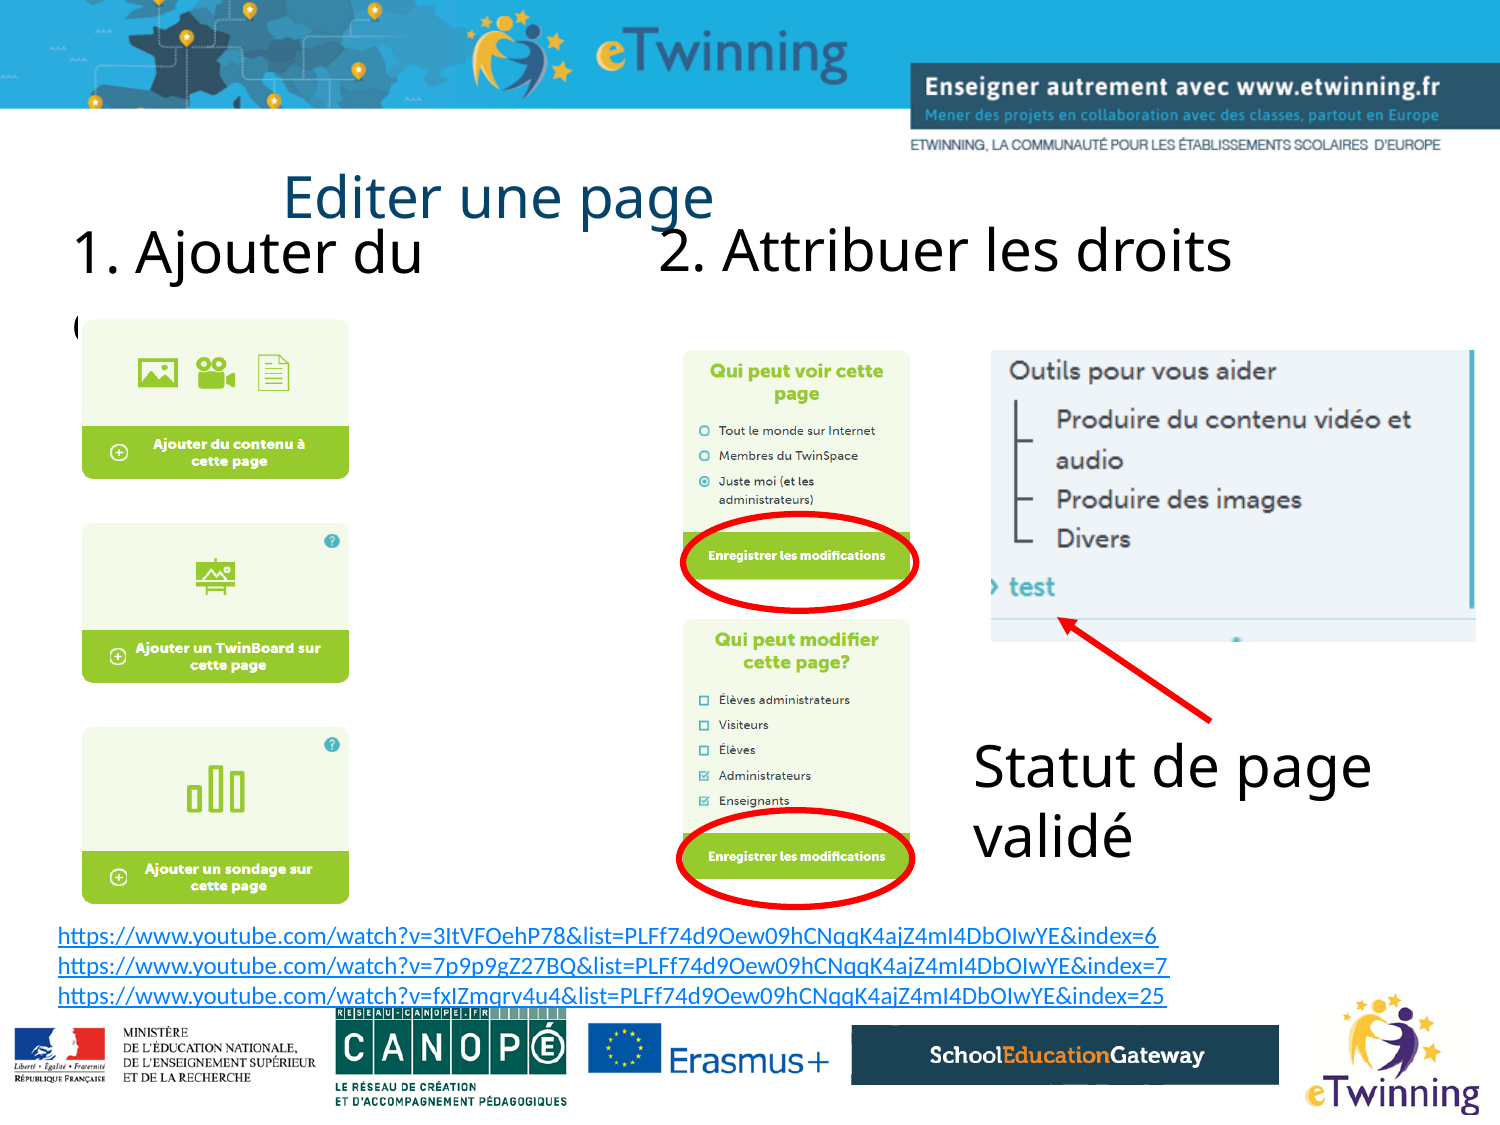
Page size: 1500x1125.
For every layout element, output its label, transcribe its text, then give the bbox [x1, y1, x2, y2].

text_box https://www.youtube.com/watch?v=3ItVFOehP78&list=PLFf74d9Oew09hCNqqK4ajZ4mI4DbOIwYE&index=6 https://www.youtube.com/watch?v=7p9p9gZ27BQ&list=PLFf74d9Oew09hCNqqK4ajZ4mI4DbOIwYE&index=7 https://www.youtube.com/watch?v=fxIZmqrv4u4&list=PLFf74d9Oew09hCNqqK4ajZ4mI4DbOIwYE&index=25 [42, 912, 1458, 992]
picture [78, 294, 362, 908]
picture [0, 0, 1500, 159]
text_box 1. Ajouter du contenu [57, 207, 680, 363]
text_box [1056, 616, 1211, 722]
text_box 2. Attribuer les droits [643, 205, 1266, 291]
text_box Statut de page validé [958, 721, 1490, 877]
picture [991, 350, 1476, 642]
text_box [698, 888, 893, 910]
title Editer une page [0, 167, 1311, 290]
picture [14, 993, 1486, 1115]
picture [678, 335, 917, 879]
